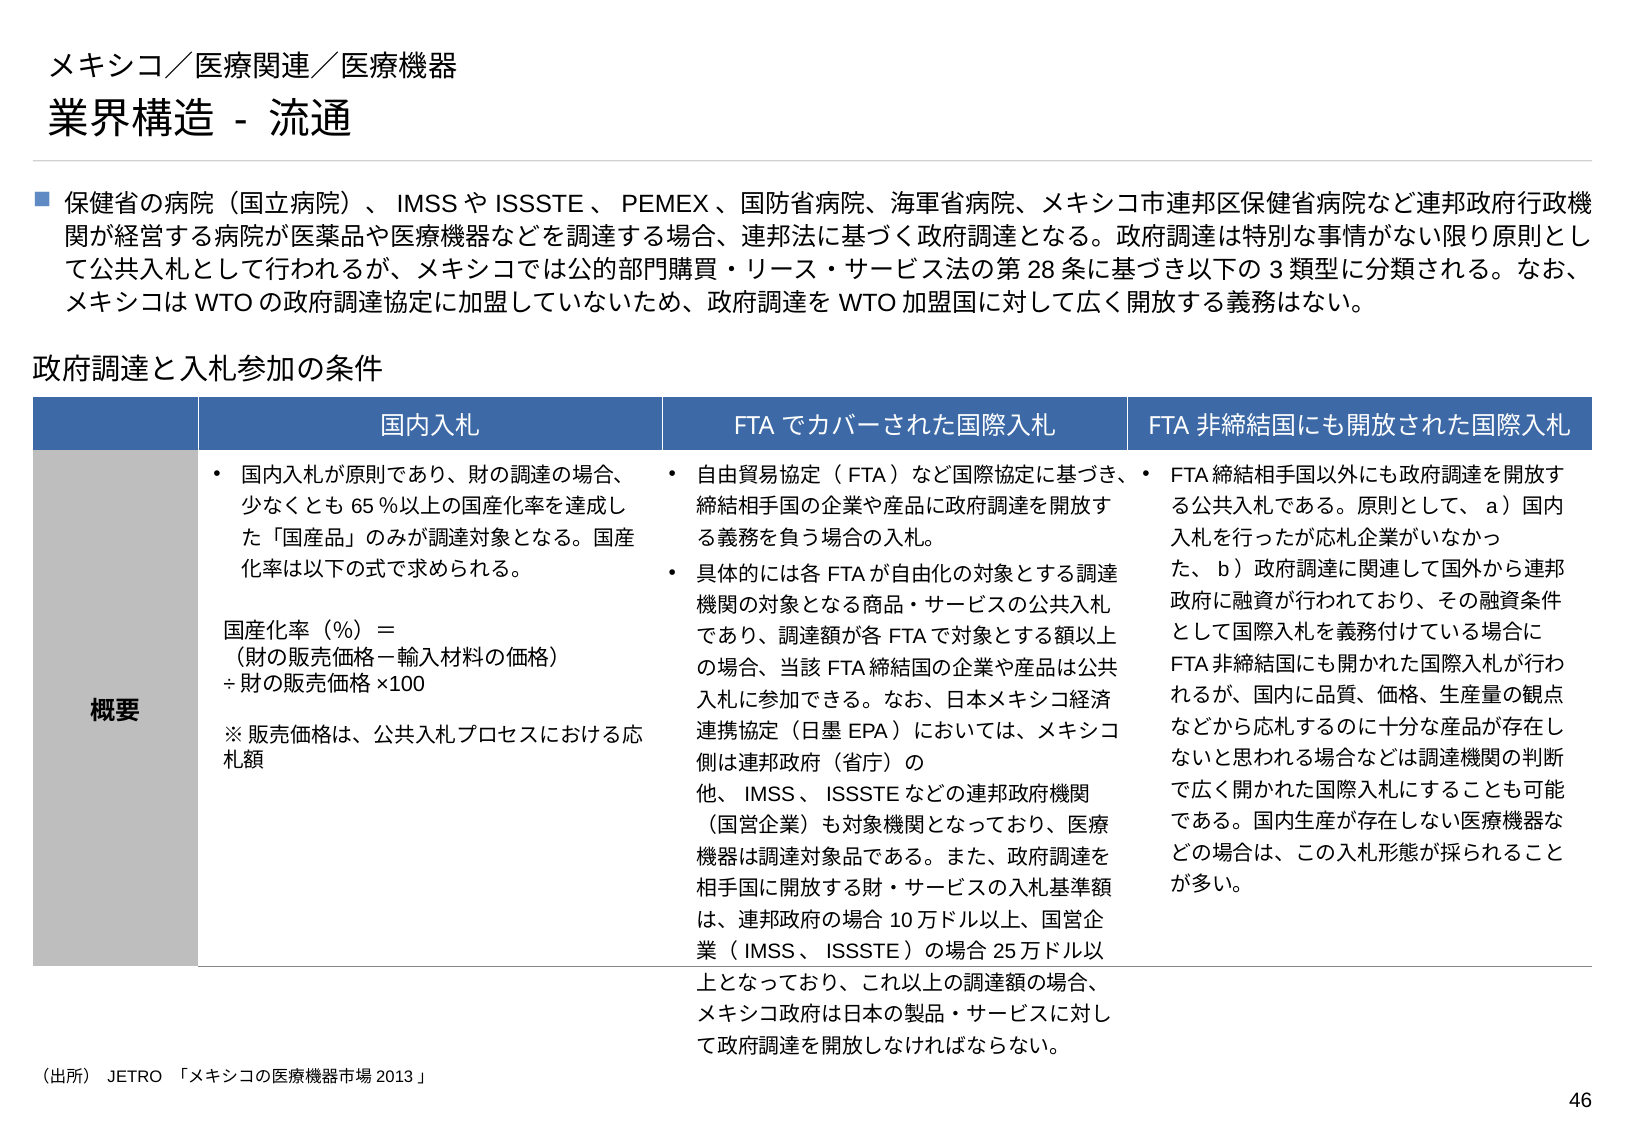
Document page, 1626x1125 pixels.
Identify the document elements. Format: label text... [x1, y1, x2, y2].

table_header FTAでカバーされた国際入札 [663, 398, 1127, 450]
table_cell 概要 [33, 450, 198, 966]
table_cell 自由貿易協定（FTA）など国際協定に基づき、締結相手国の企業や産品に政府調達を開放する義務を負う場合の入札。 具体的には各FTAが自由化の対象とする調達機関の対象となる商品・サービスの公共入札であり、調達額が各FTAで対象とする額以上の場合、当該FTA締結国の企業や産品は公共入札に参加できる。なお、日本メキシコ経済連携協定（日墨EPA）においては、メキシコ側は連邦政府（省庁）の他、IMSS、ISSSTEなどの連邦政府機関（国営企業）も対象機関となっており、医療機器は調達対象品である。また、政府調達を相手国に開放する財・サービスの入札基準額は、連邦政府の場合10万ドル以上、国営企業（IMSS、ISSSTE）の場合25万ドル以上となっており、これ以上の調達額の場合、メキシコ政府は日本の製品・サービスに対して政府調達を開放しなければならない。 [663, 450, 1127, 966]
table_header [33, 398, 198, 450]
table_cell 国内入札が原則であり、財の調達の場合、少なくとも65％以上の国産化率を達成した「国産品」のみが調達対象となる。国産化率は以下の式で求められる。 [198, 450, 663, 966]
text_box （出所） JETRO 「メキシコの医療機器市場2013」 [32, 1066, 1274, 1094]
text_box 政府調達と入札参加の条件 [32, 338, 1404, 398]
list 業界構造 - 流通 [32, 90, 1593, 149]
table_cell FTA締結相手国以外にも政府調達を開放する公共入札である。原則として、a）国内入札を行ったが応札企業がいなかった、b）政府調達に関連して国外から連邦政府に融資が行われており、その融資条件として国際入札を義務付けている場合にFTA非締結国にも開かれた国際入札が行われるが、国内に品質、価格、生産量の観点などから応札するのに十分な産品が存在しないと思われる場合などは調達機関の判断で広く開かれた国際入札にすることも可能である。国内生産が存在しない医療機器などの場合は、この入札形態が採られることが多い。 [1127, 450, 1592, 966]
text_box 保健省の病院（国立病院）、IMSSやISSSTE、PEMEX、国防省病院、海軍省病院、メキシコ市連邦区保健省病院など連邦政府行政機関が経営する病院が医薬品や医療機器などを調達する場合、連邦法に基づく政府調達となる。政府調達は特別な事情がない限り原則として公共入札として行われるが、メキシコでは公的部門購買・リース・サービス法の第28条に基づき以下の3類型に分類される。なお、メキシコはWTOの政府調達協定に加盟していないため、政府調達をWTO加盟国に対して広く開放する義務はない。 [32, 184, 1593, 316]
text_box 国産化率（％）＝ （財の販売価格－輸入材料の価格） ÷財の販売価格×100 ※販売価格は、公共入札プロセスにおける応札額 [208, 609, 676, 780]
table_header FTA非締結国にも開放された国際入札 [1128, 397, 1592, 450]
title メキシコ／医療関連／医療機器 [32, 30, 1593, 90]
table_header 国内入札 [199, 398, 662, 450]
